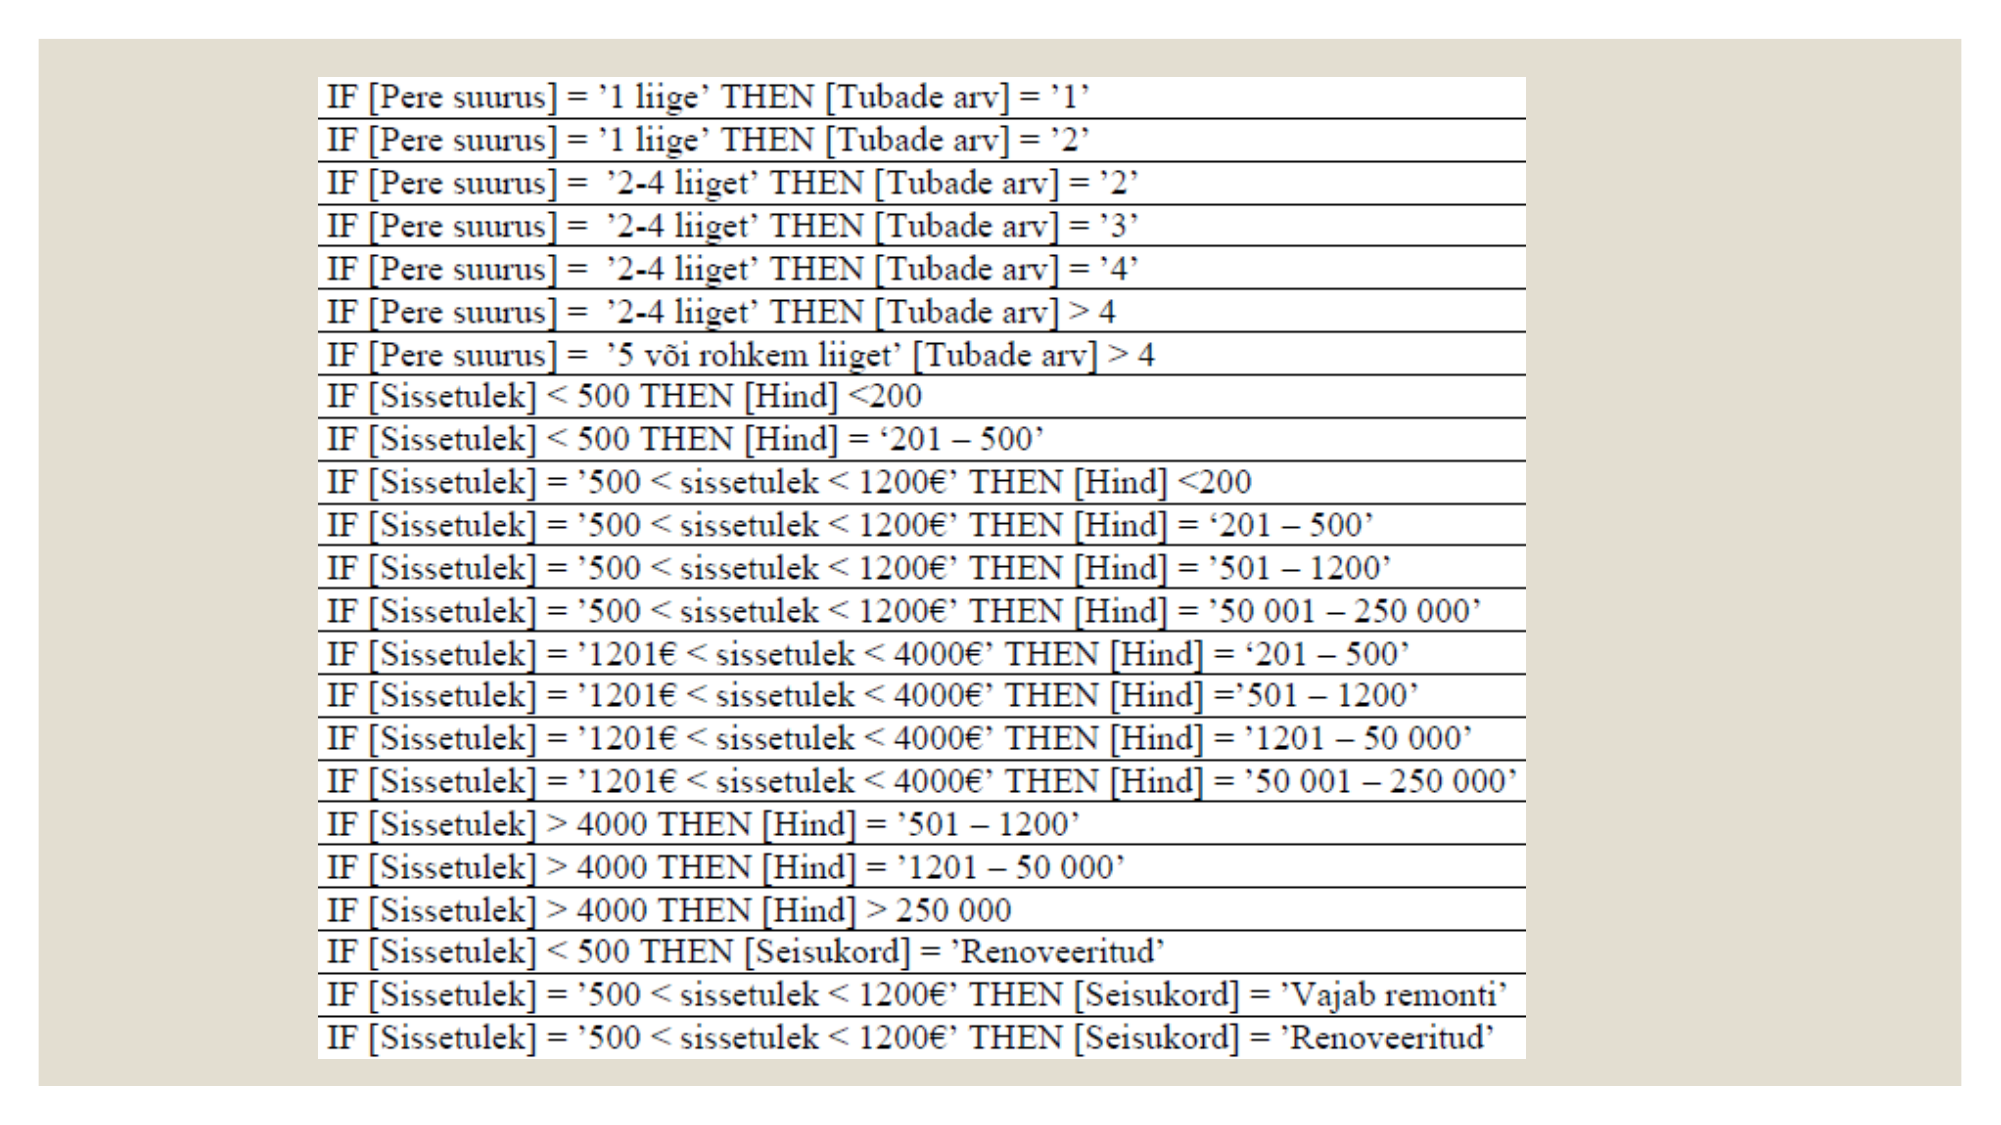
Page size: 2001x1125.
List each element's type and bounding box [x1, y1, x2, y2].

picture [318, 77, 1526, 1059]
